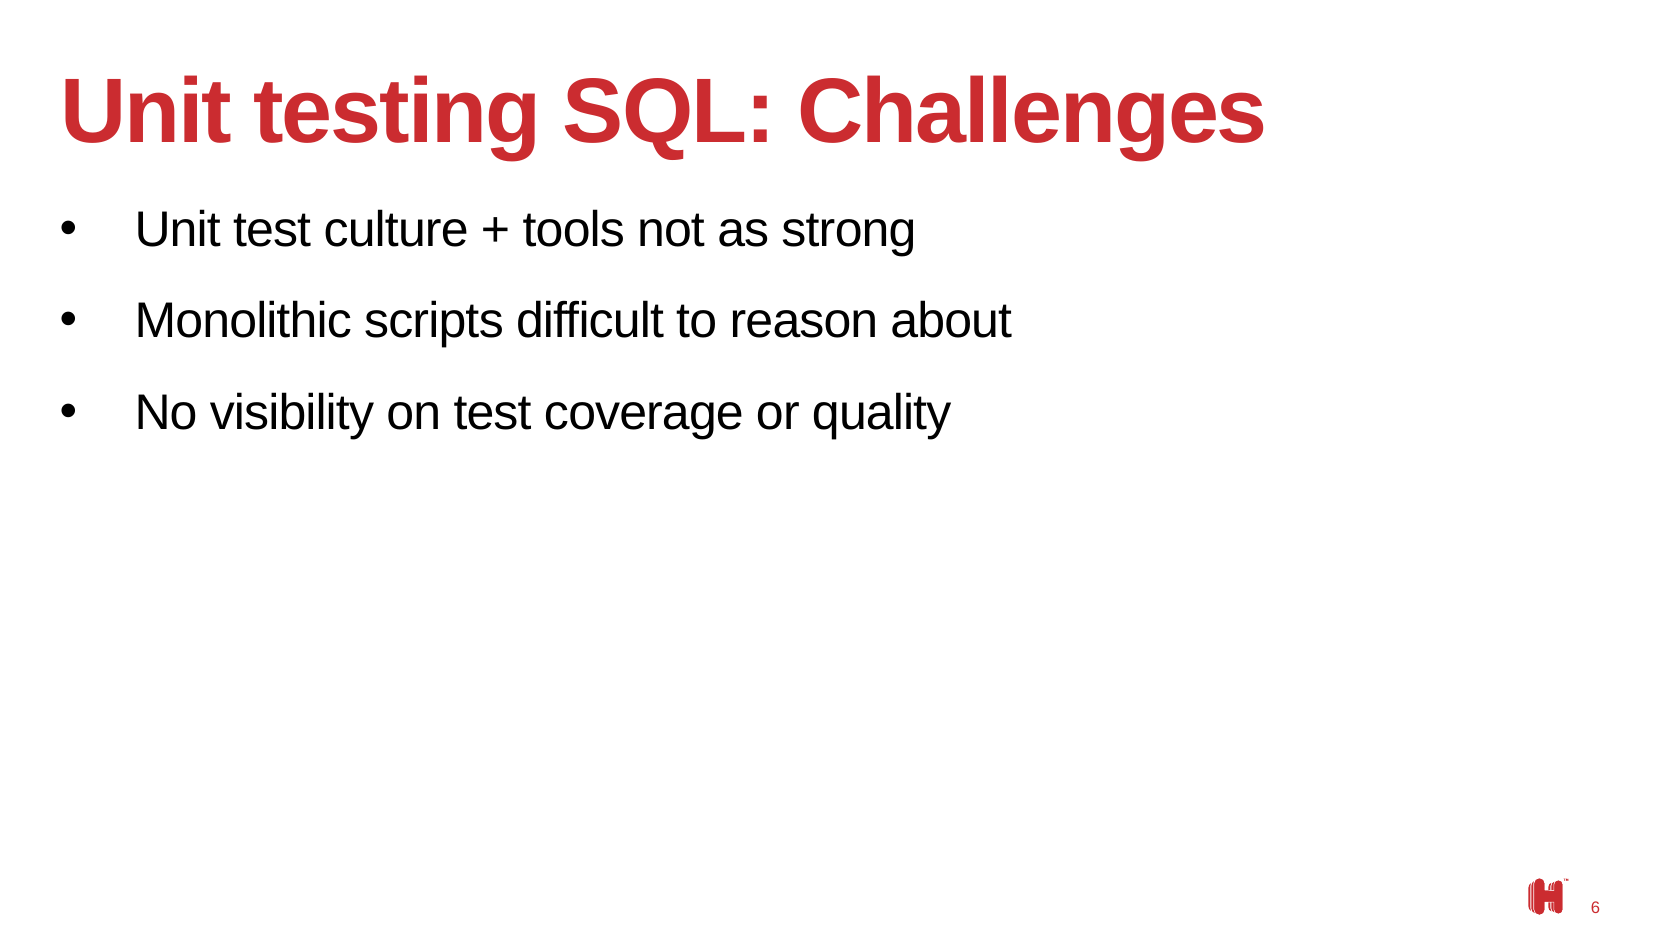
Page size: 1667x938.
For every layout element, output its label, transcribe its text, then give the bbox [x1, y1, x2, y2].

title Unit testing SQL: Challenges [60, 19, 1601, 169]
list Unit test culture + tools not as strong Monolithic scripts difficult to reason about No visibility on test coverage or quality [59, 191, 1601, 818]
